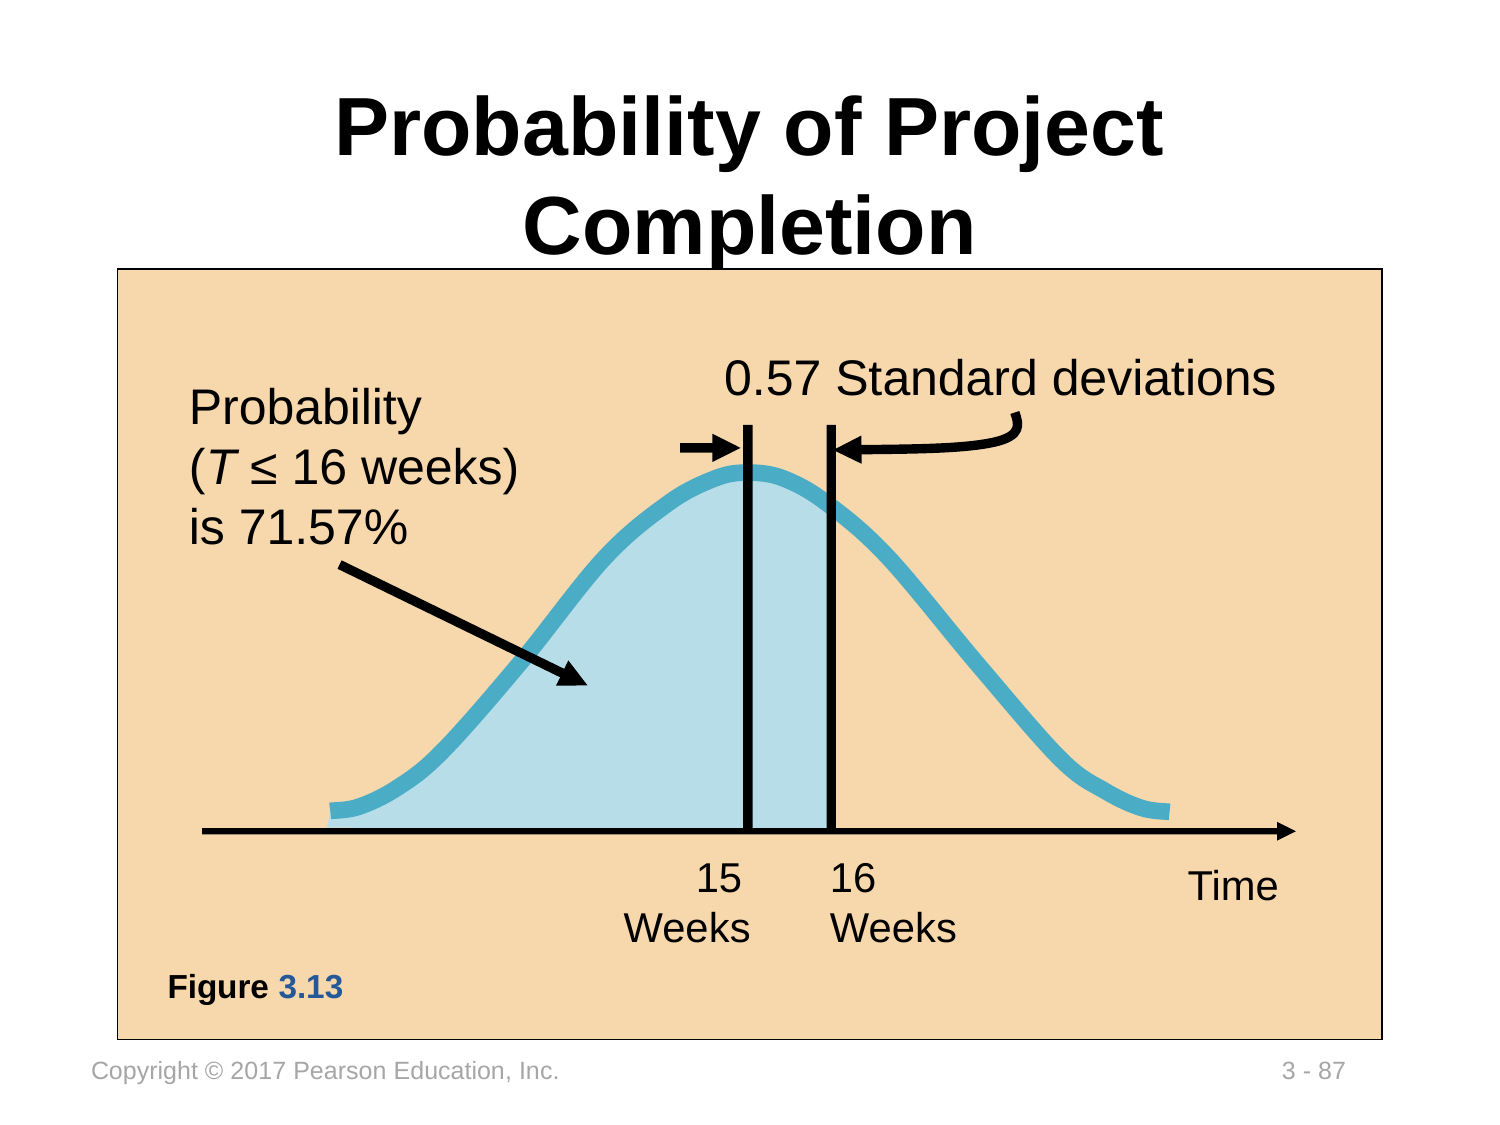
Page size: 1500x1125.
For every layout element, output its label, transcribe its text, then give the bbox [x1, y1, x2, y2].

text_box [167, 366, 588, 686]
title Probability of Project Completion [112, 64, 1388, 280]
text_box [605, 424, 975, 959]
text_box [117, 268, 1383, 1040]
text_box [679, 337, 1296, 451]
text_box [201, 472, 600, 918]
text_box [980, 472, 1297, 918]
text_box Figure 3.13 [152, 957, 359, 1013]
